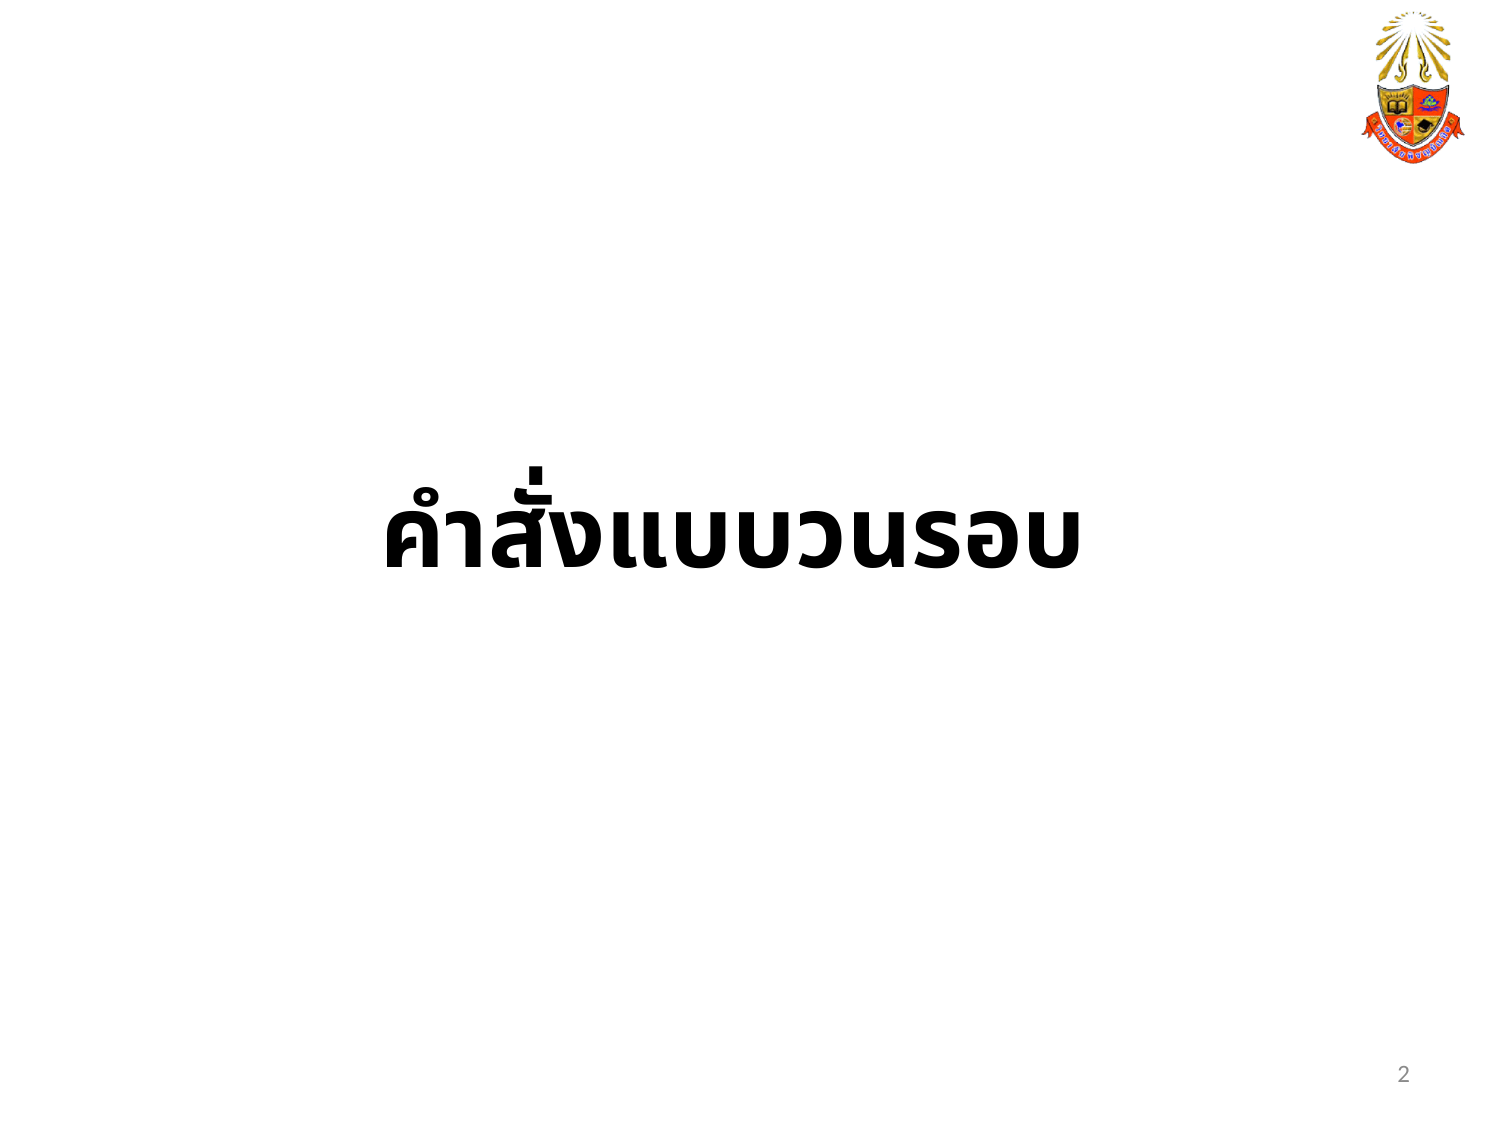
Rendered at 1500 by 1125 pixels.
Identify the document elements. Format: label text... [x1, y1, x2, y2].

picture [1360, 0, 1466, 165]
slide_number 2 [1074, 1042, 1425, 1103]
title คำสั่งแบบวนรอบ [58, 433, 1409, 622]
